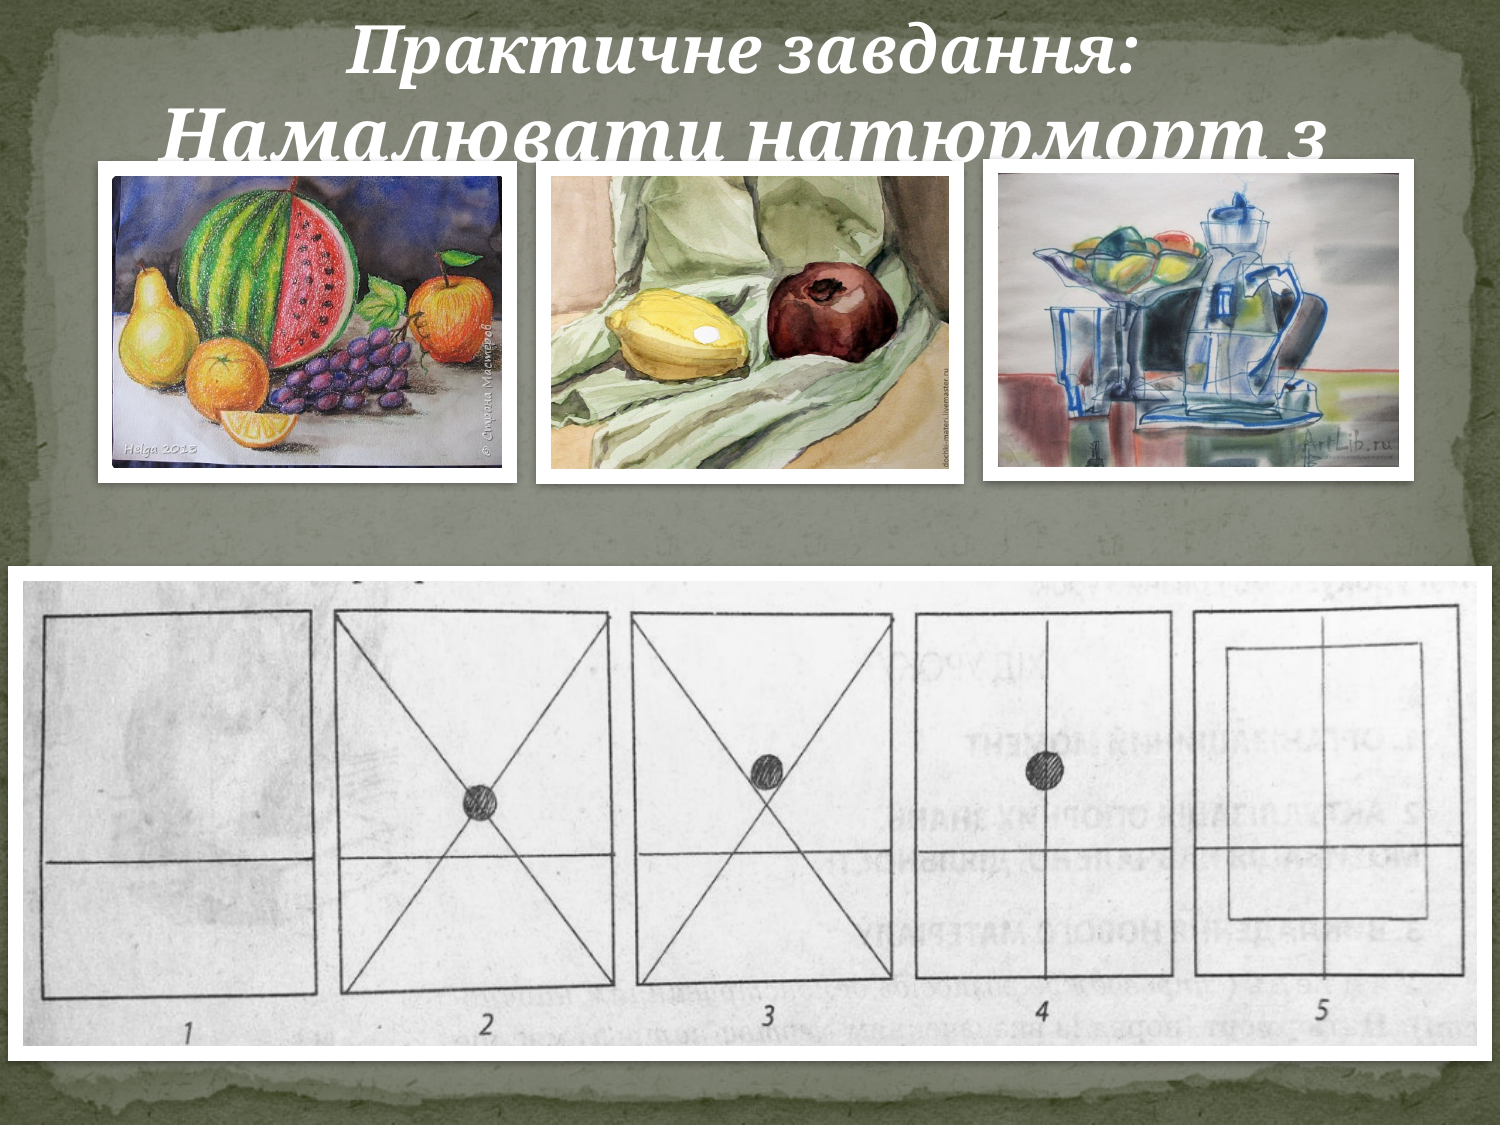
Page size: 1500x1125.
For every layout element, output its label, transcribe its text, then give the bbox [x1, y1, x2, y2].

picture [551, 176, 949, 469]
picture [112, 176, 502, 468]
picture [23, 581, 1479, 1048]
text_box Практичне завдання: Намалювати натюрморт з натури. Етапи створення натюрморту: [0, 0, 1495, 655]
picture [998, 173, 1399, 467]
